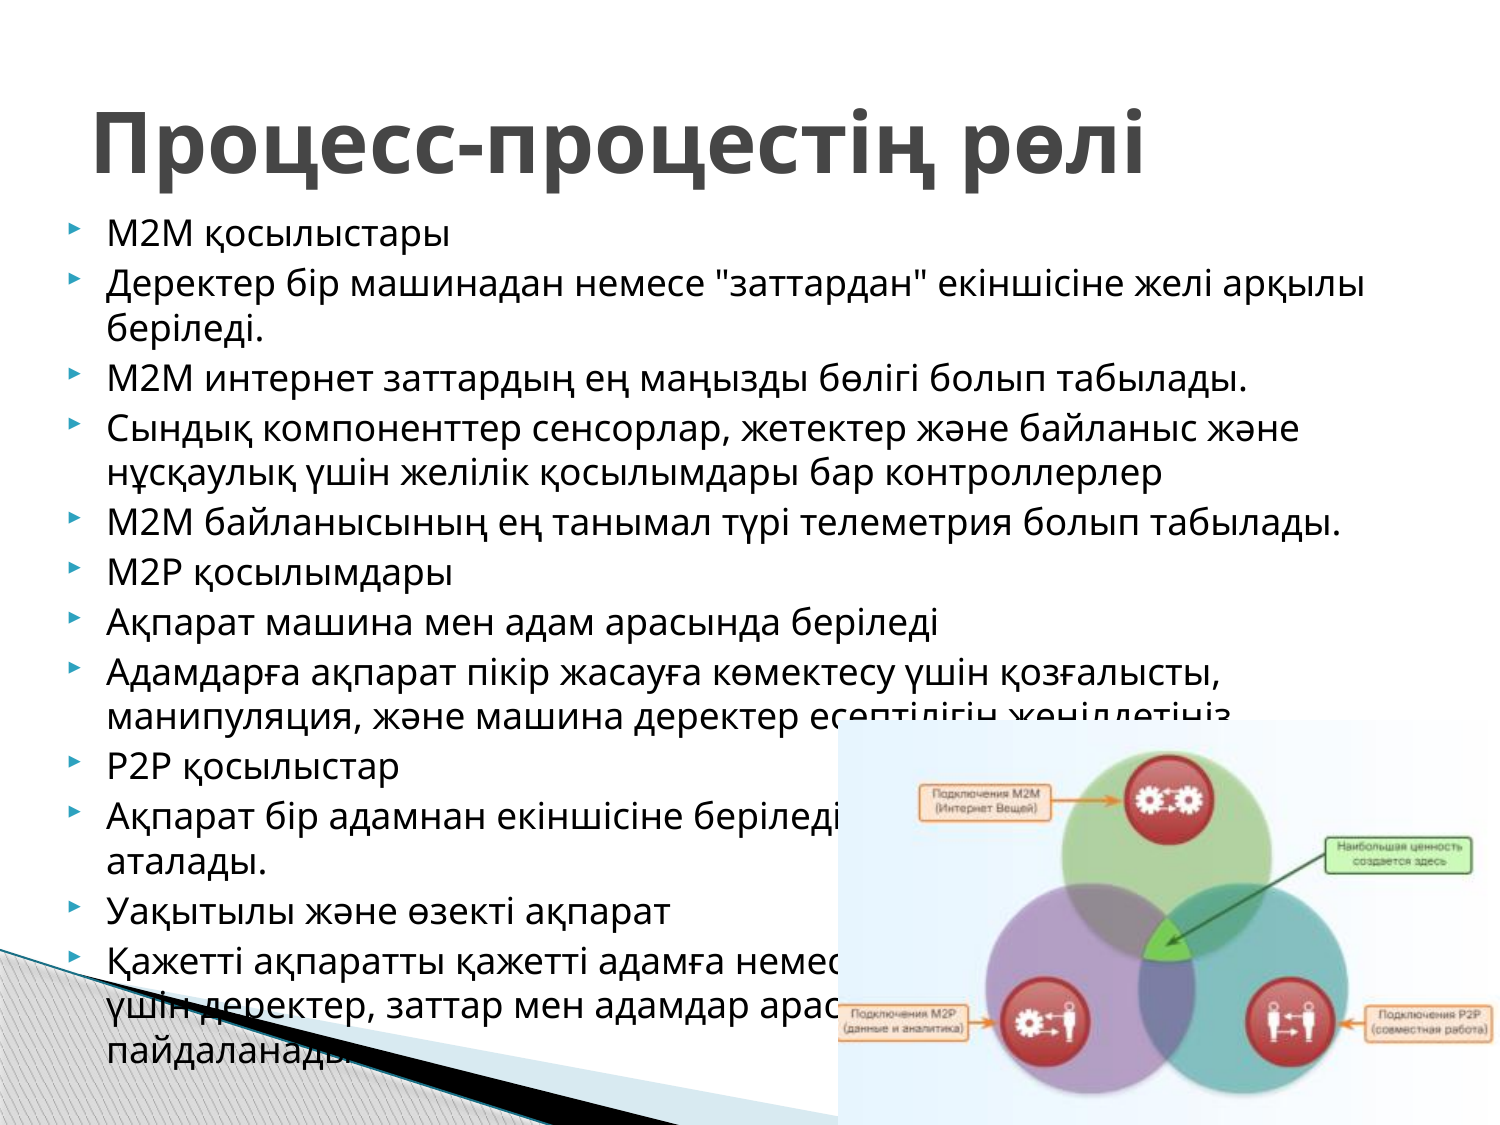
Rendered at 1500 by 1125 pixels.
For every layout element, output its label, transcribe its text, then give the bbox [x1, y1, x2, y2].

picture [838, 719, 1500, 1125]
list M2M қосылыстары Деректер бір машинадан немесе "заттардан" екіншісіне желі арқылы беріледі. M2M интернет заттардың ең маңызды бөлігі болып табылады. Сындық компоненттер сенсорлар, жетектер және байланыс және нұсқаулық үшін желілік қосылымдары бар контроллерлер M2M байланысының ең танымал түрі телеметрия болып табылады. M2P қосылымдары Ақпарат машина мен адам арасында беріледі Адамдарға ақпарат пікір жасауға көмектесу үшін қозғалысты, манипуляция, және машина деректер есептілігін жеңілдетіңіз P2P қосылыстар Ақпарат бір адамнан екіншісіне беріледі, жиі ынтымақтастық деп аталады. Уақытылы және өзекті ақпарат Қажетті ақпаратты қажетті адамға немесе затты қажетті уақытта жеткізу үшін деректер, заттар мен адамдар арасындағы байланысты пайдаланады [34, 202, 1431, 1080]
title Процесс-процестің рөлі [75, 45, 1425, 233]
